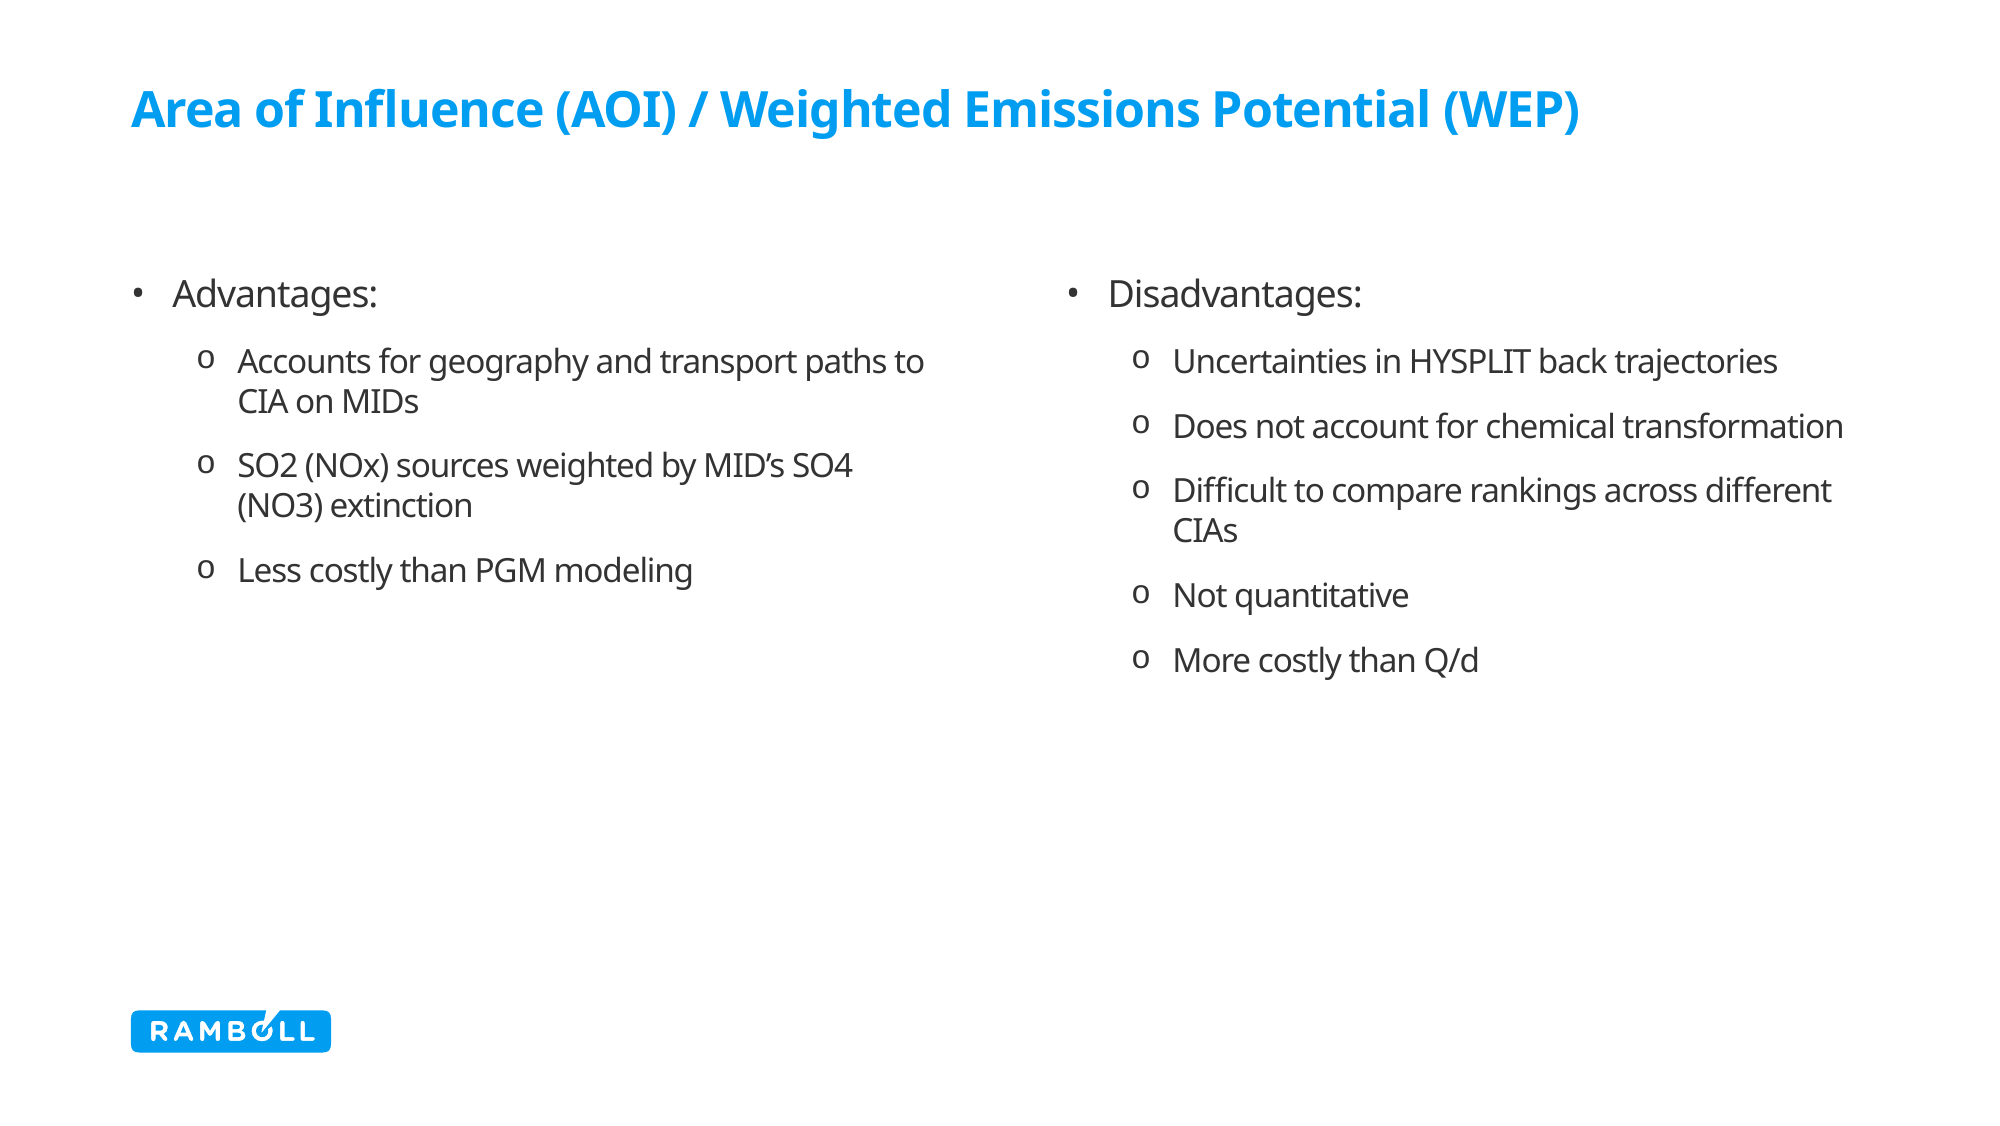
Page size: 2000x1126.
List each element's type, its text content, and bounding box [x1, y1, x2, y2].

list Advantages: Accounts for geography and transport paths to CIA on MIDs SO2 (NOx) sources weighted by MID’s SO4 (NO3) extinction Less costly than PGM modeling [130, 269, 933, 937]
list Disadvantages: Uncertainties in HYSPLIT back trajectories Does not account for chemical transformation Difficult to compare rankings across different CIAs Not quantitative More costly than Q/d [1065, 269, 1869, 937]
title Area of Influence (AOI) / Weighted Emissions Potential (WEP) [130, 73, 1869, 198]
